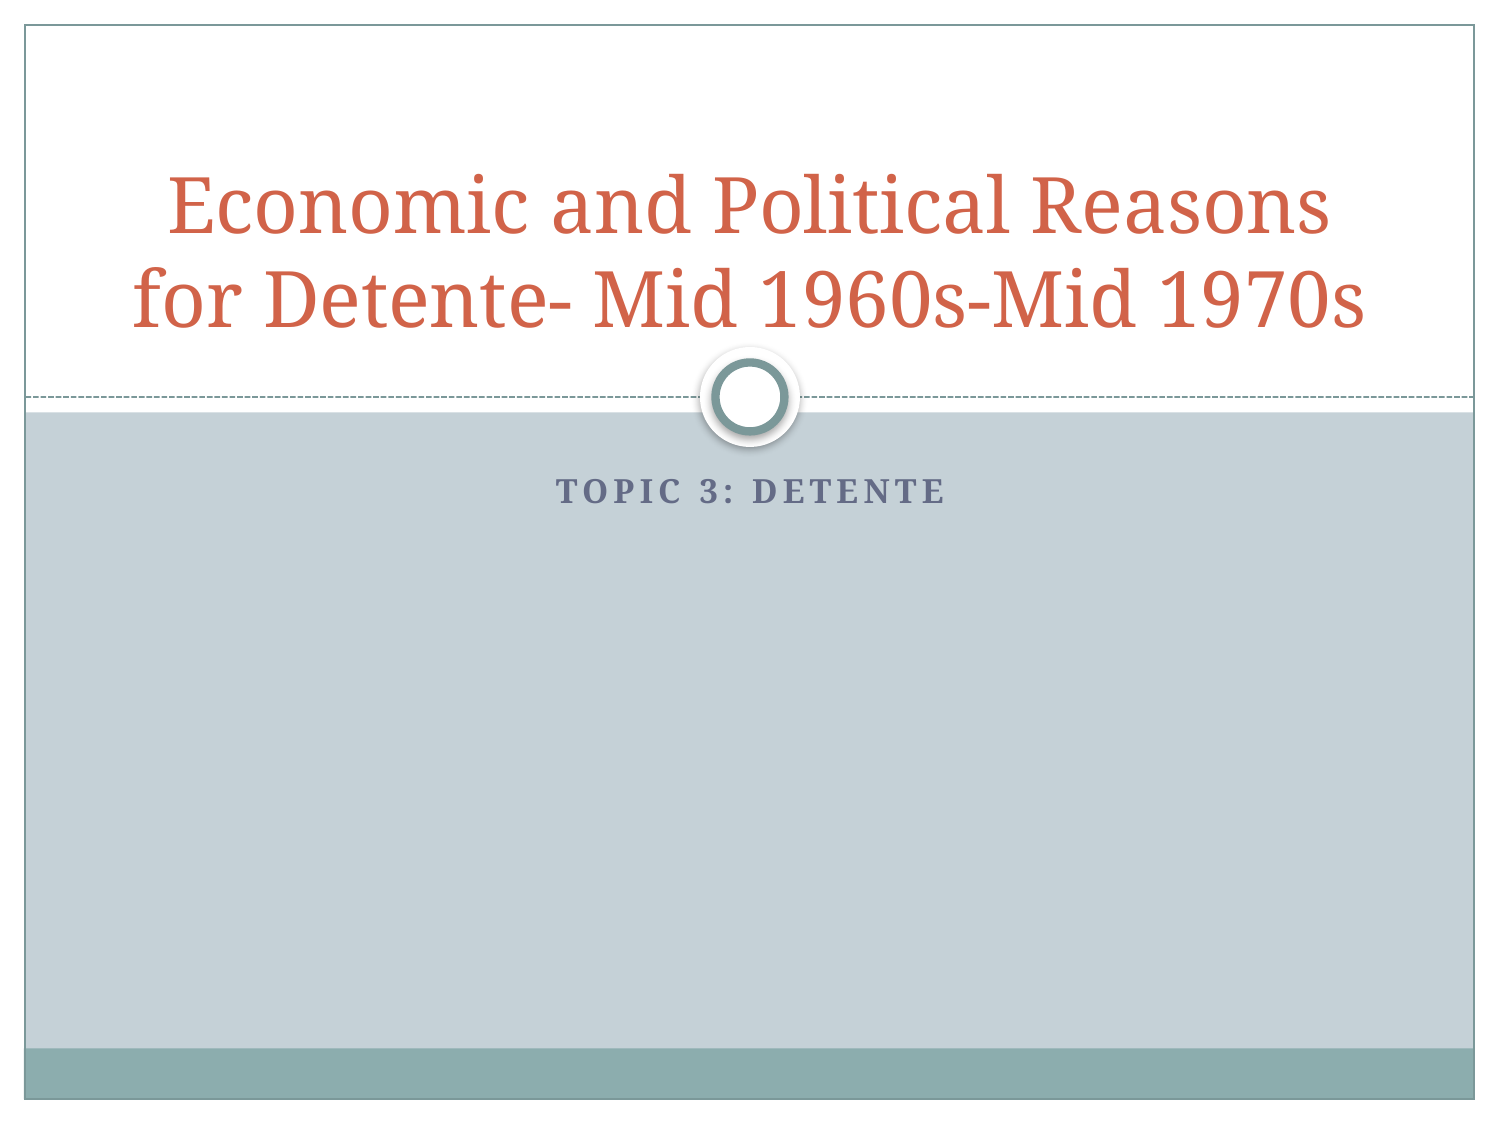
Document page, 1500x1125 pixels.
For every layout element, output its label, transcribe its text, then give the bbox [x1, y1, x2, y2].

subtitle Topic 3: Detente [225, 462, 1275, 750]
title Economic and Political Reasons for Detente- Mid 1960s-Mid 1970s [112, 62, 1388, 350]
